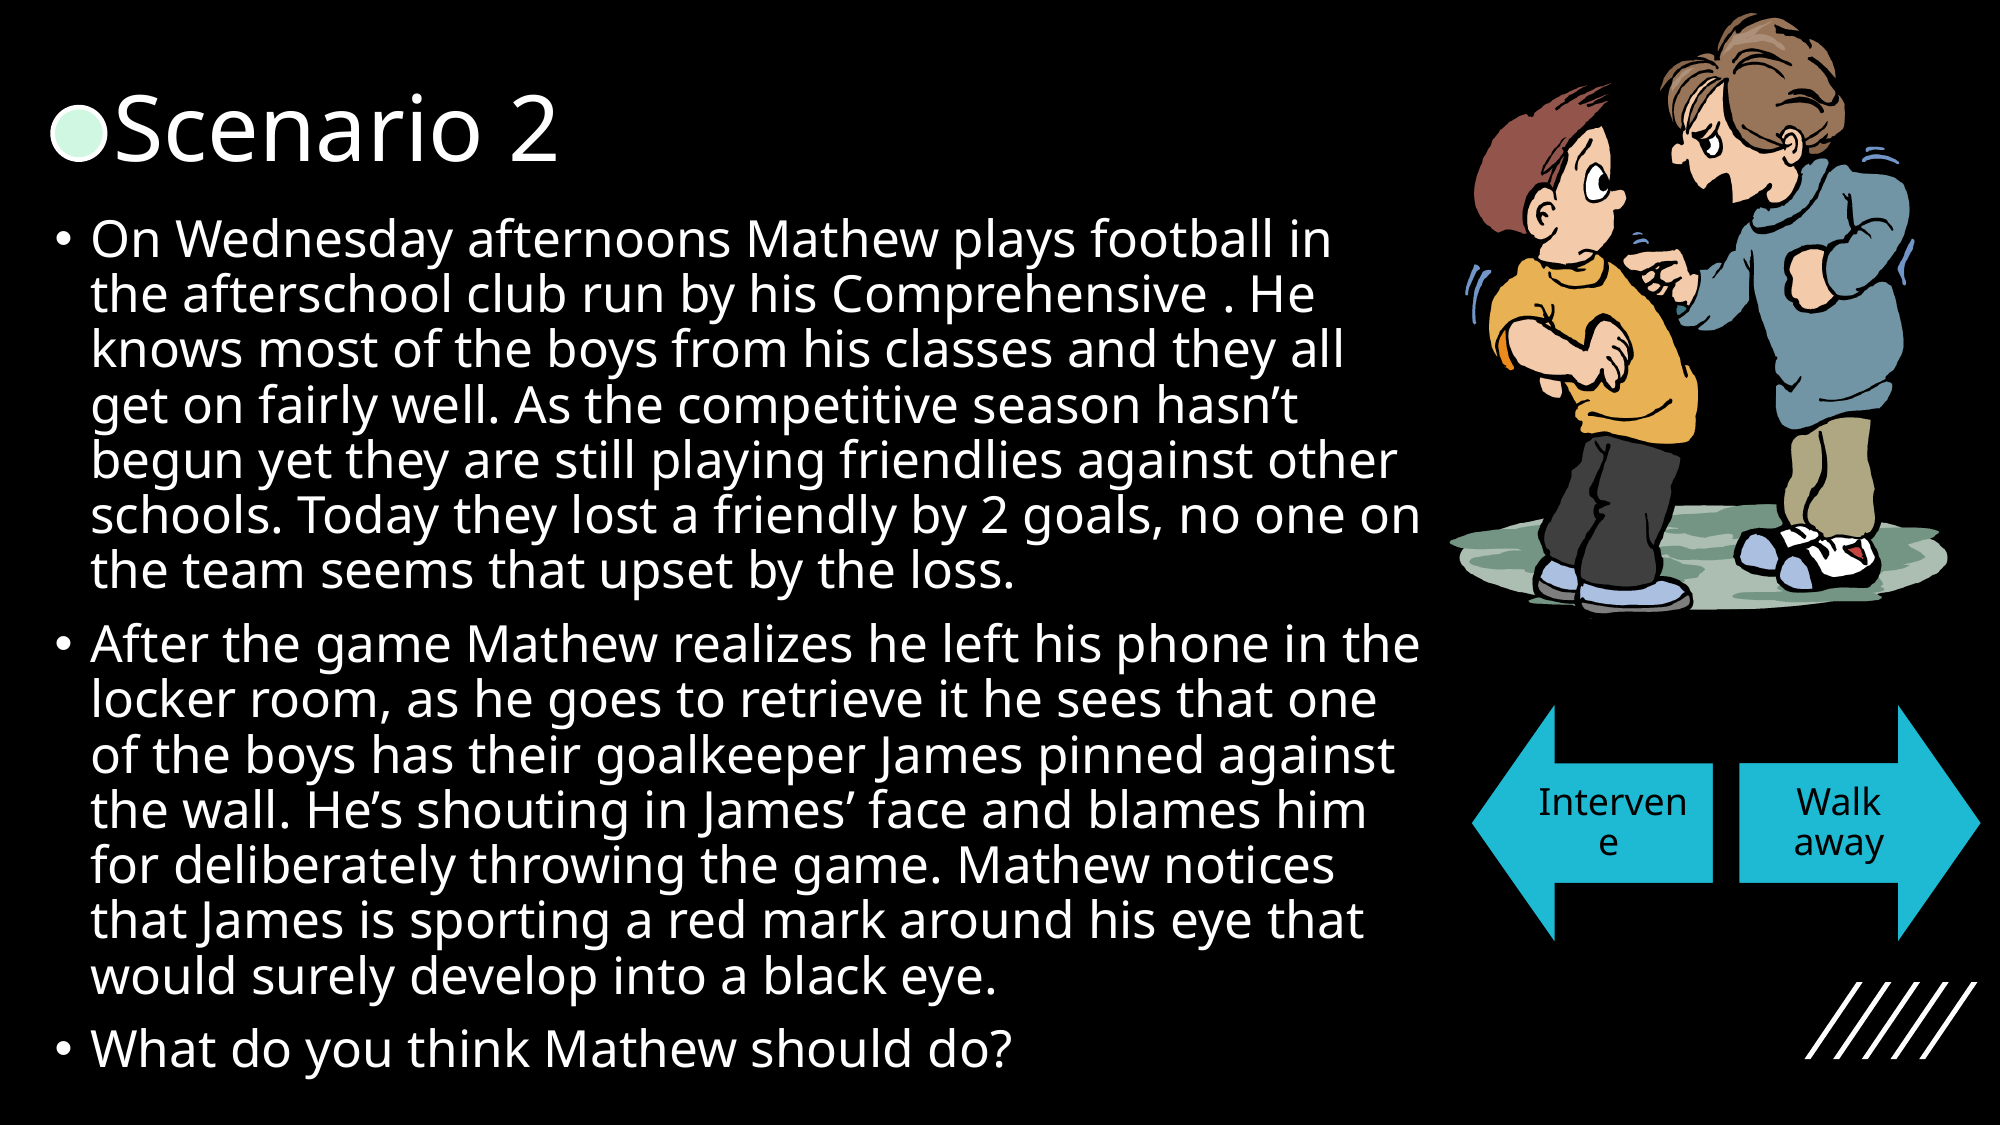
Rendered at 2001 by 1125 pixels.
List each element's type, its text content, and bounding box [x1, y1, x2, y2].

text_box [1470, 626, 1983, 1020]
picture [1362, 0, 2000, 627]
list On Wednesday afternoons Mathew plays football in the afterschool club run by his Comprehensive . He knows most of the boys from his classes and they all get on fairly well. As the competitive season hasn’t begun yet they are still playing friendlies against other schools. Today they lost a friendly by 2 goals, no one on the team seems that upset by the loss. After the game Mathew realizes he left his phone in the locker room, as he goes to retrieve it he sees that one of the boys has their goalkeeper James pinned against the wall. He’s shouting in James’ face and blames him for deliberately throwing the game. Mathew notices that James is sporting a red mark around his eye that would surely develop into a black eye. What do you think Mathew should do? [39, 205, 1440, 1125]
title Scenario 2 [98, 22, 1362, 205]
